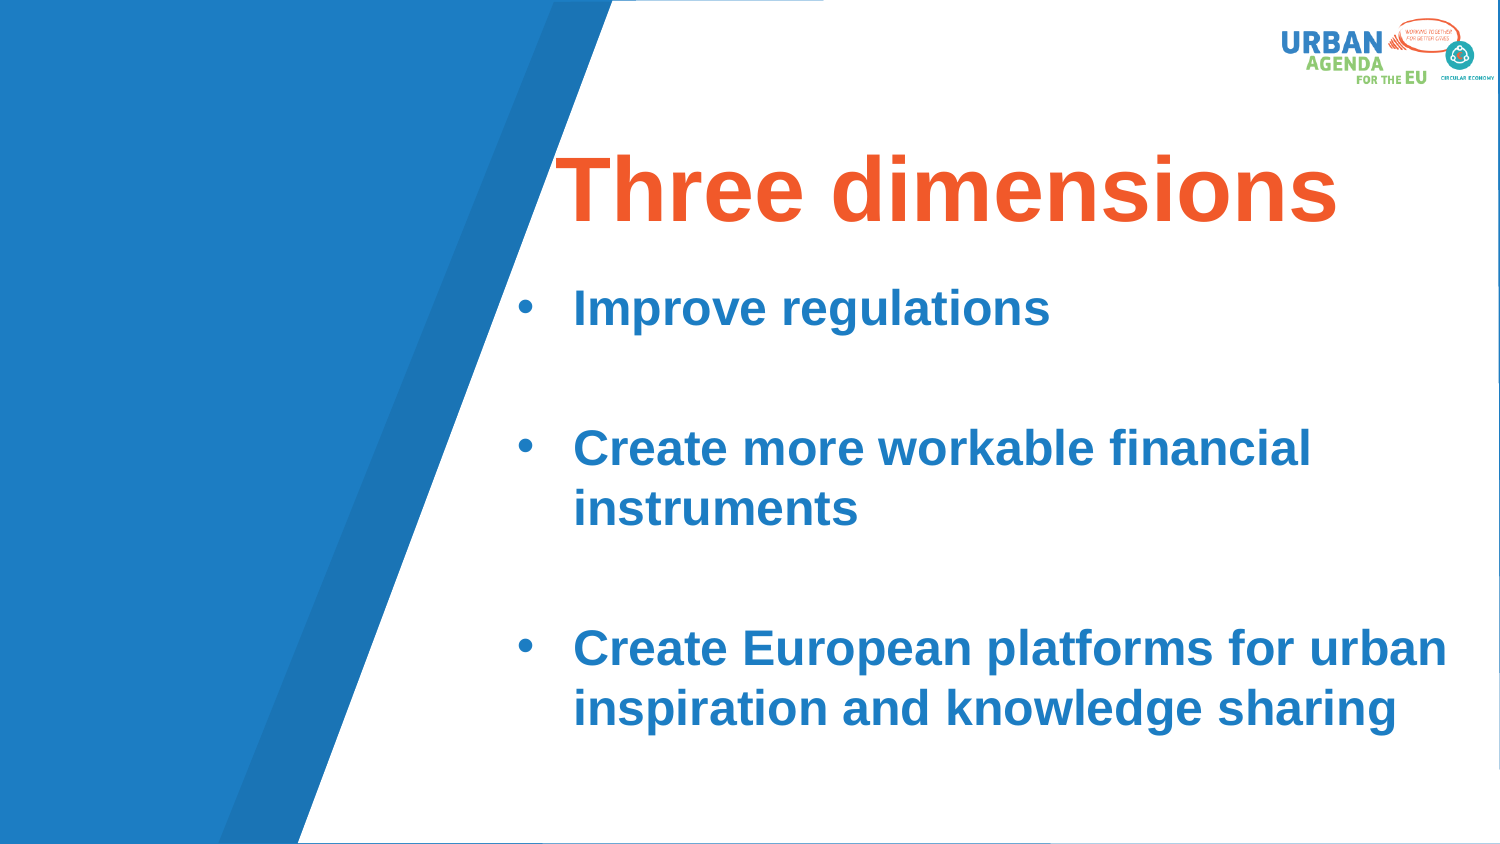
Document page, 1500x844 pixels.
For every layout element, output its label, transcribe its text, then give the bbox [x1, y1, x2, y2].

list Improve regulations Create more workable financial instruments Create European platforms for urban inspiration and knowledge sharing [501, 268, 1471, 682]
title Three dimensions [420, 114, 1471, 256]
picture [1257, 7, 1495, 91]
